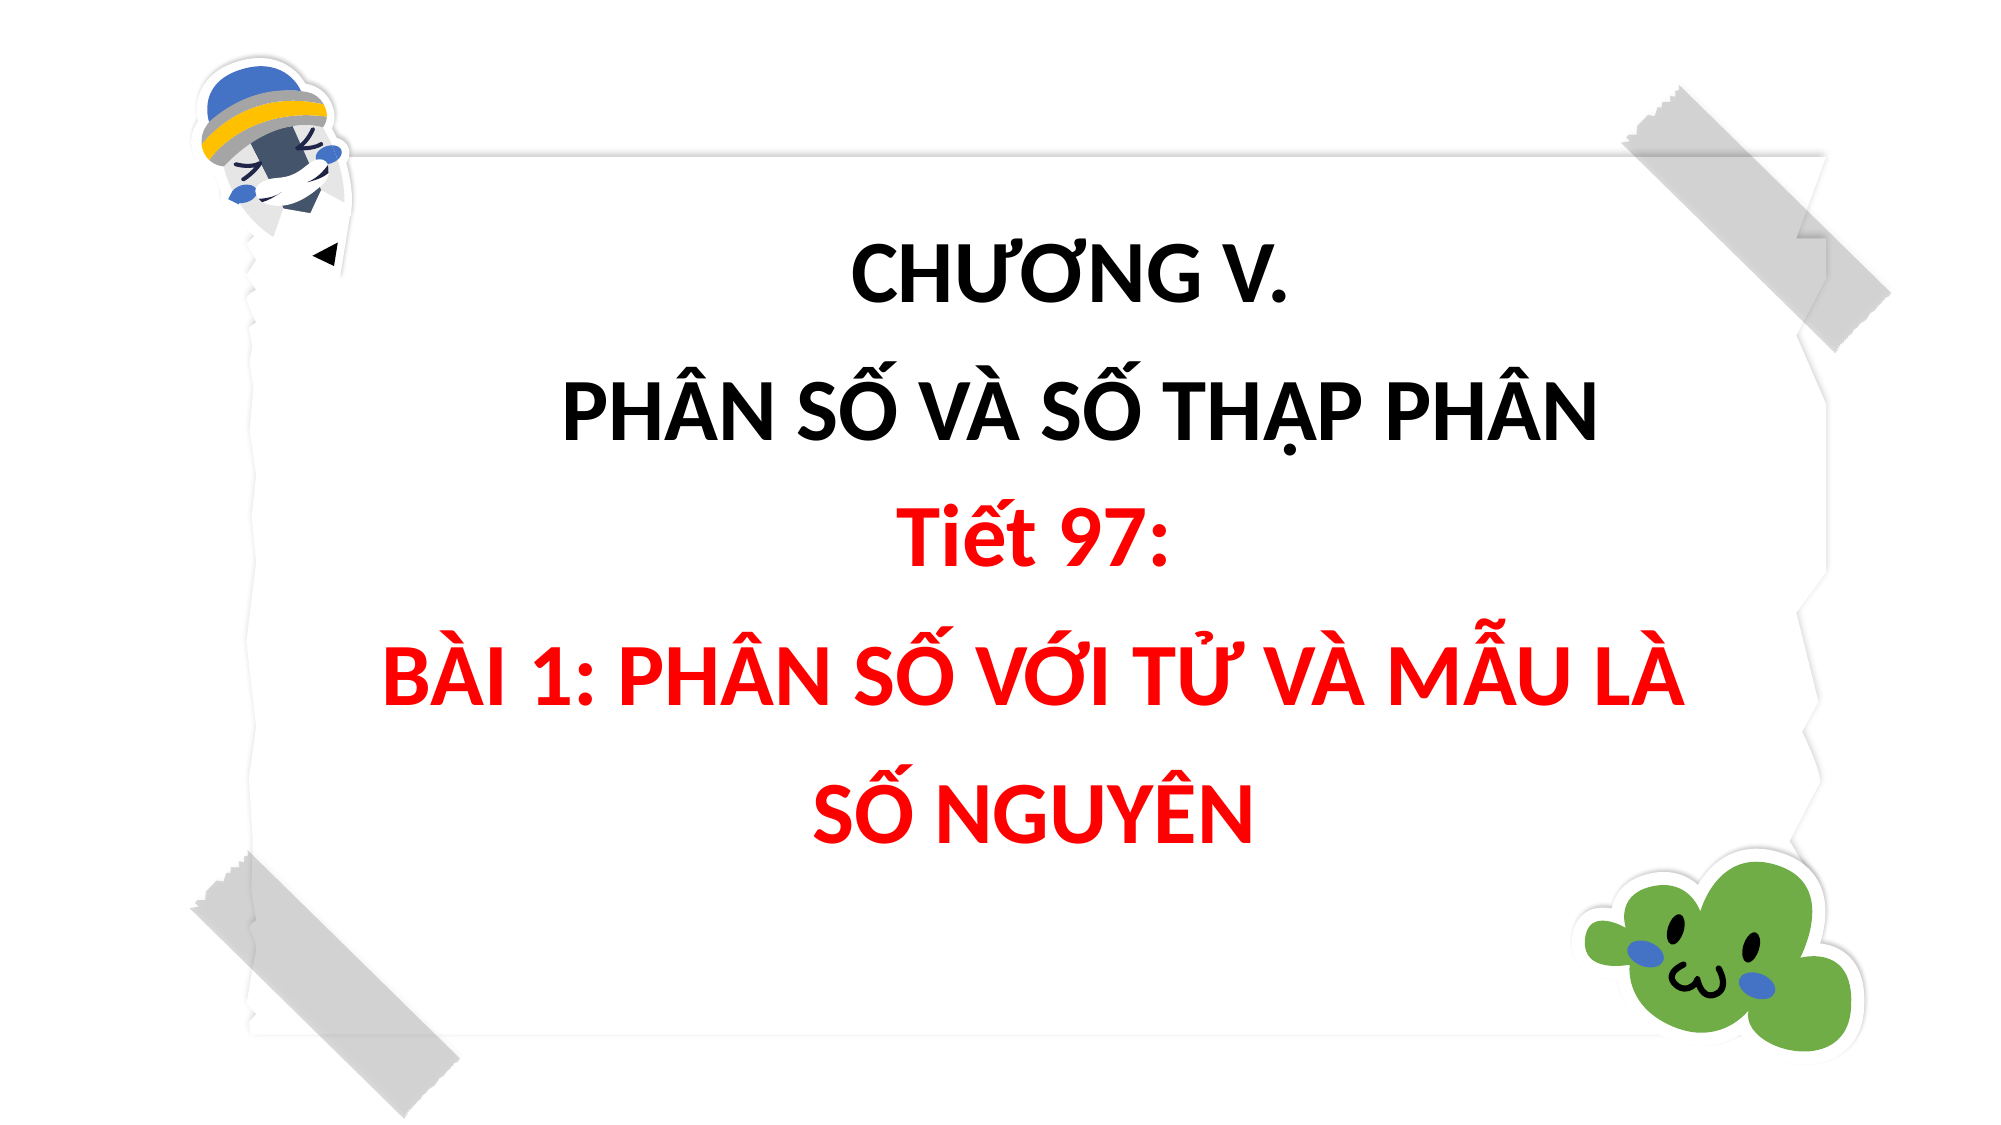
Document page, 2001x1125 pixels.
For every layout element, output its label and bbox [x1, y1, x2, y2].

text_box [185, 69, 1897, 1125]
text_box [196, 51, 373, 262]
text_box [1579, 859, 1860, 1086]
